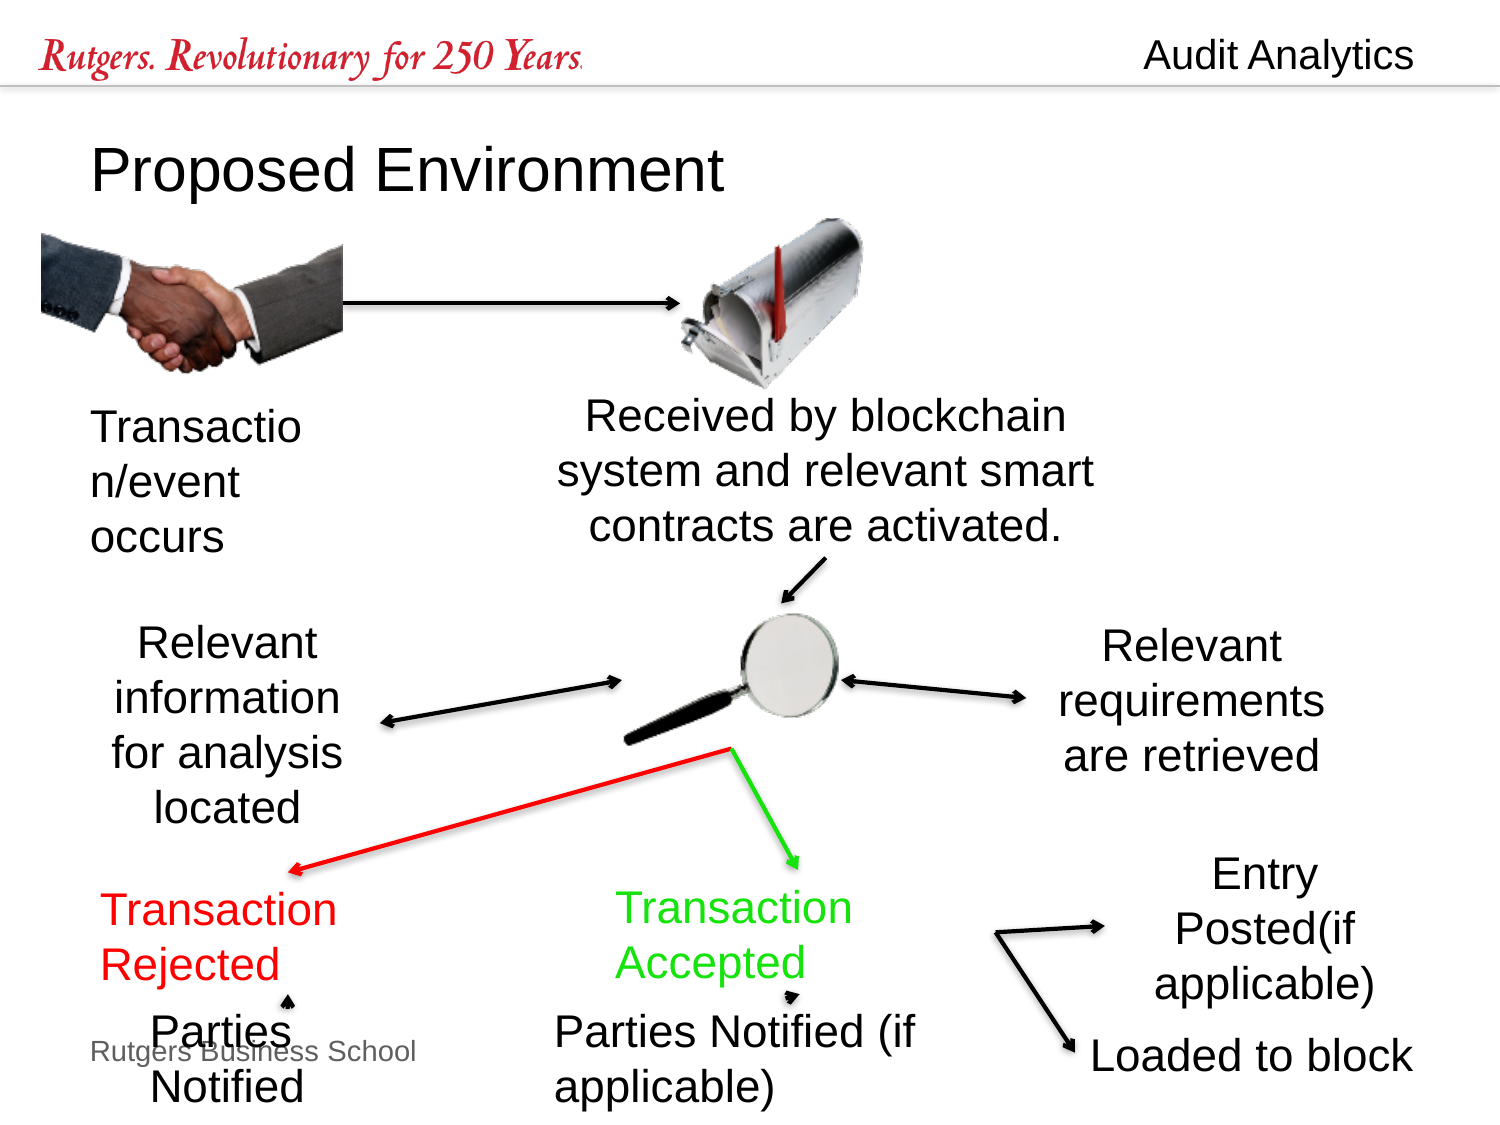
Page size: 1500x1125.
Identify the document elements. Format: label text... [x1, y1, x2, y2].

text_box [731, 748, 799, 871]
text_box Entry Posted(if applicable) [1104, 836, 1425, 1016]
text_box Relevant requirements are retrieved [1026, 608, 1358, 788]
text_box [995, 941, 1076, 1054]
text_box Relevant information for analysis located [75, 605, 380, 841]
title Proposed Environment [75, 101, 1425, 233]
text_box Loaded to block [1074, 1017, 1500, 1088]
text_box Transaction/event occurs [75, 389, 319, 569]
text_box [287, 748, 729, 873]
text_box Transaction Rejected [85, 872, 491, 997]
text_box Parties Notified (if applicable) [539, 994, 1060, 1119]
picture [40, 232, 343, 375]
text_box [995, 926, 1106, 934]
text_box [780, 559, 826, 604]
picture [679, 217, 865, 390]
text_box Received by blockchain system and relevant smart contracts are activated. [539, 378, 1113, 558]
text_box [840, 679, 1027, 700]
picture [621, 611, 842, 749]
text_box Transaction Accepted [600, 869, 996, 994]
text_box Parties Notified [134, 994, 442, 1119]
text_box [379, 679, 623, 725]
